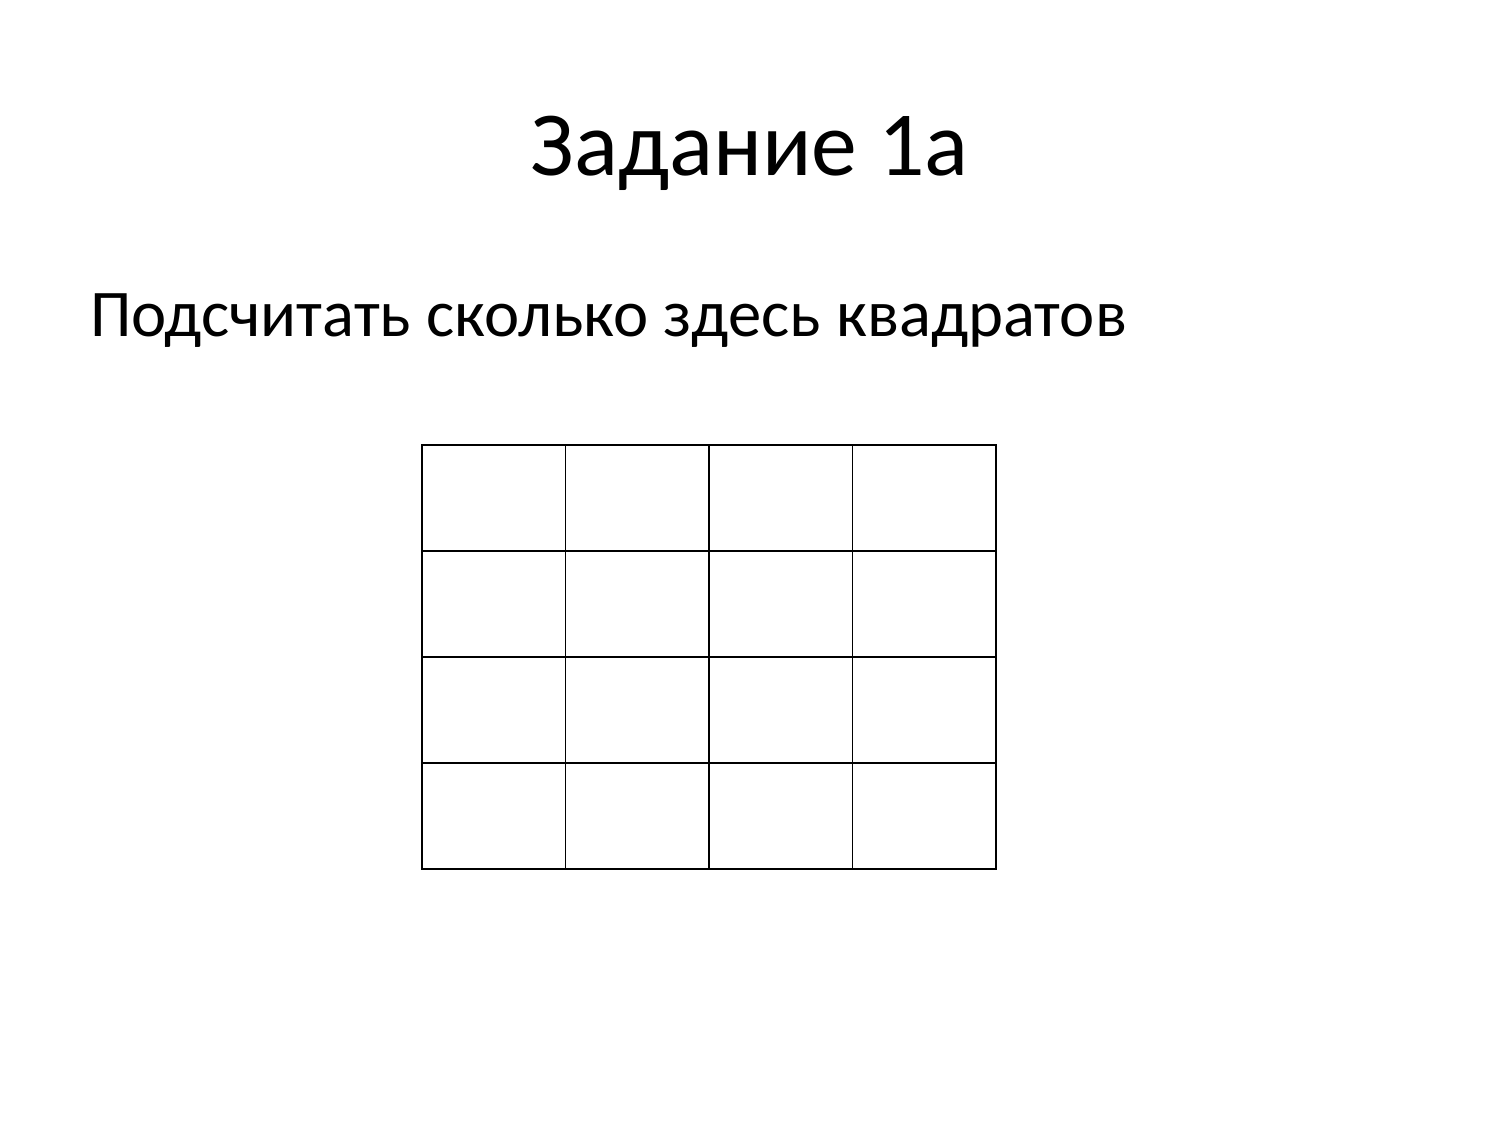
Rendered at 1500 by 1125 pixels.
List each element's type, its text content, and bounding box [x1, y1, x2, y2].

list Подсчитать сколько здесь квадратов [75, 262, 1425, 1005]
table_header [853, 446, 995, 550]
table_header [710, 446, 852, 550]
table_cell [710, 764, 852, 868]
table_cell [566, 552, 708, 656]
table_header [566, 446, 708, 550]
table_cell [566, 658, 708, 762]
table_cell [853, 658, 995, 762]
table_cell [423, 764, 565, 868]
table_header [423, 446, 565, 550]
table_cell [710, 552, 852, 656]
table_cell [423, 658, 565, 762]
table_cell [853, 764, 995, 868]
table_cell [423, 552, 565, 656]
table_cell [710, 658, 852, 762]
title Задание 1а [75, 45, 1425, 233]
table_cell [853, 552, 995, 656]
table_cell [566, 764, 708, 868]
